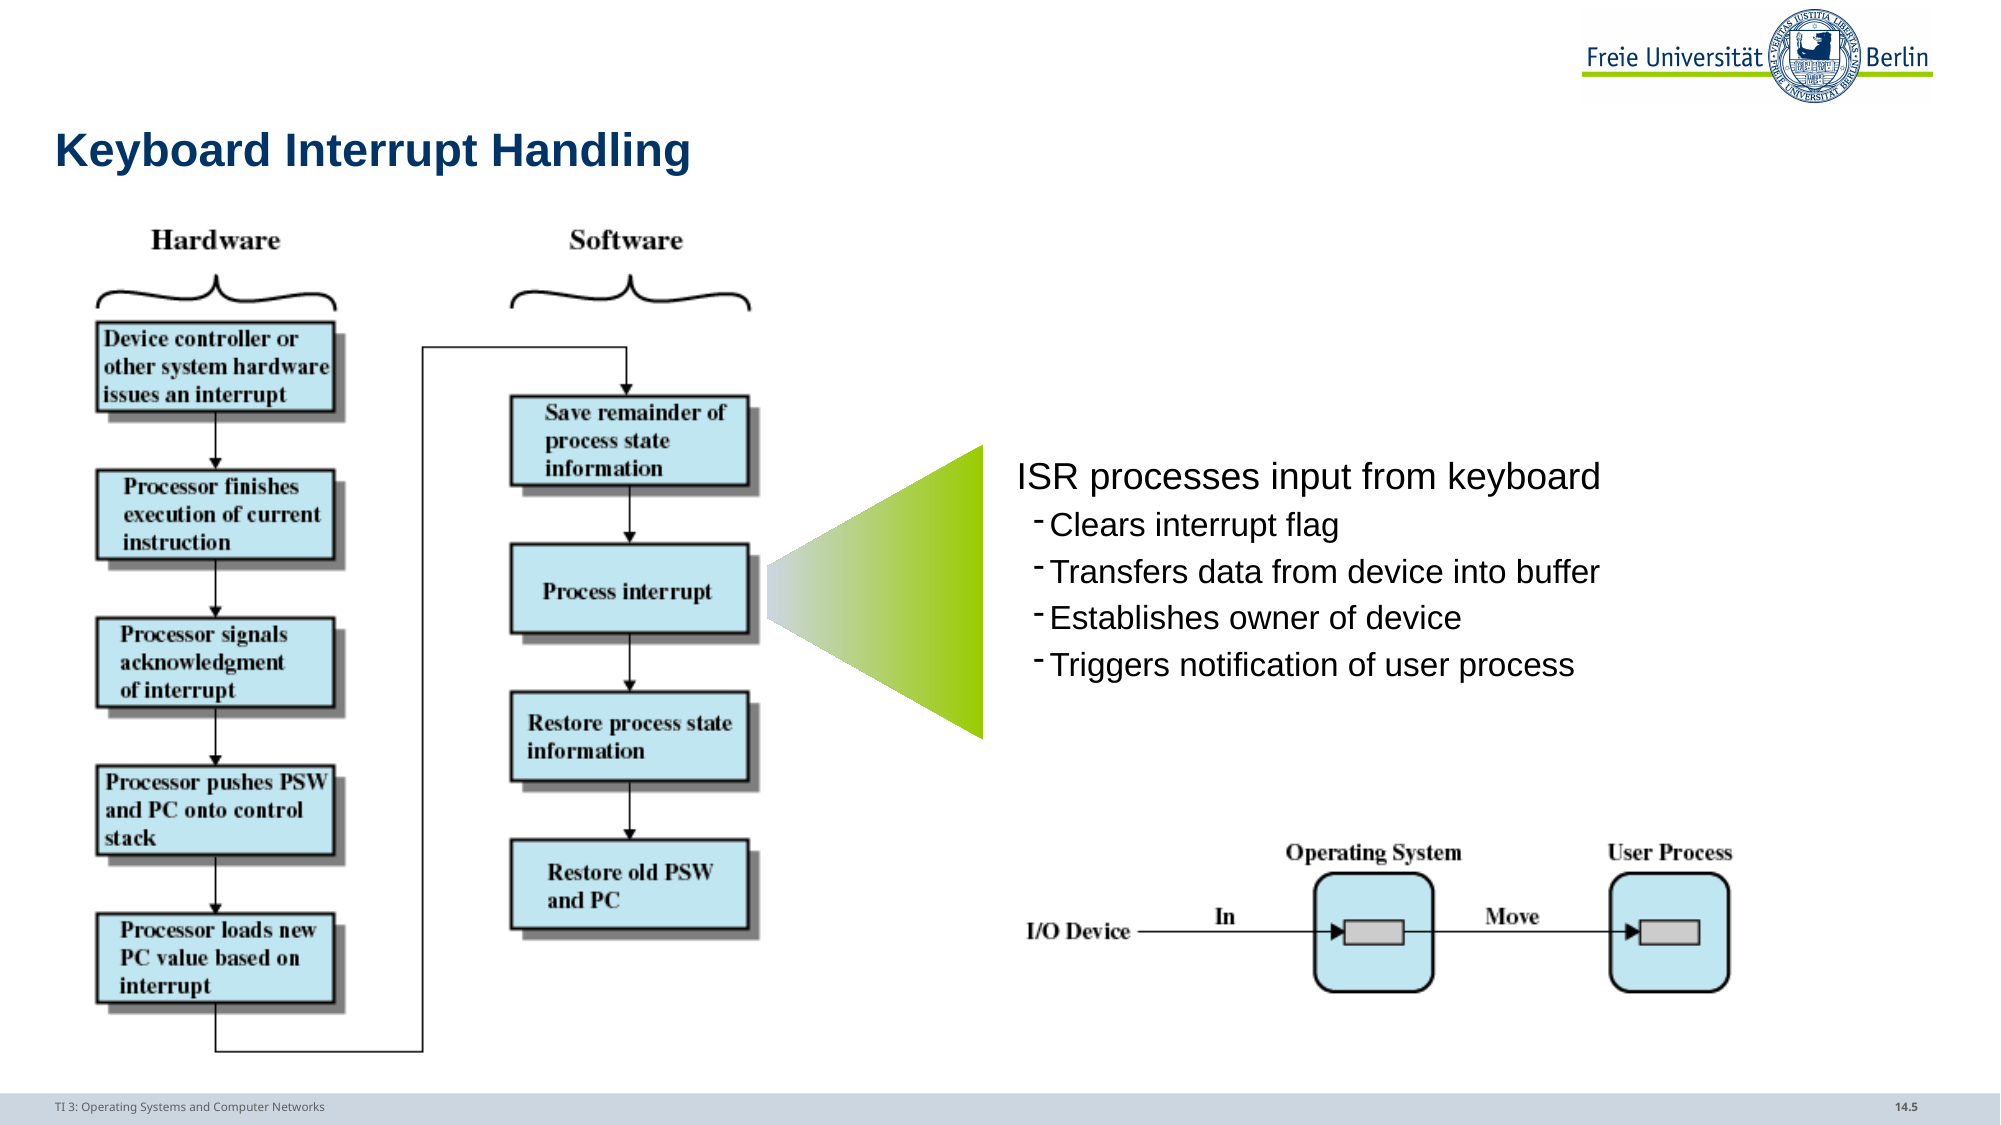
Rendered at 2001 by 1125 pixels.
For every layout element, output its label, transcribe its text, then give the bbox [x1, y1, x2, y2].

title Keyboard Interrupt Handling [54, 117, 1946, 188]
text_box [813, 444, 984, 740]
list ISR processes input from keyboard Clears interrupt flag Transfers data from device into buffer Establishes owner of device Triggers notification of user process [1016, 296, 1946, 1037]
picture [1582, 9, 1933, 103]
footer TI 3: Operating Systems and Computer Networks [54, 1091, 1363, 1125]
picture [54, 208, 810, 1060]
picture [1016, 815, 1750, 1016]
